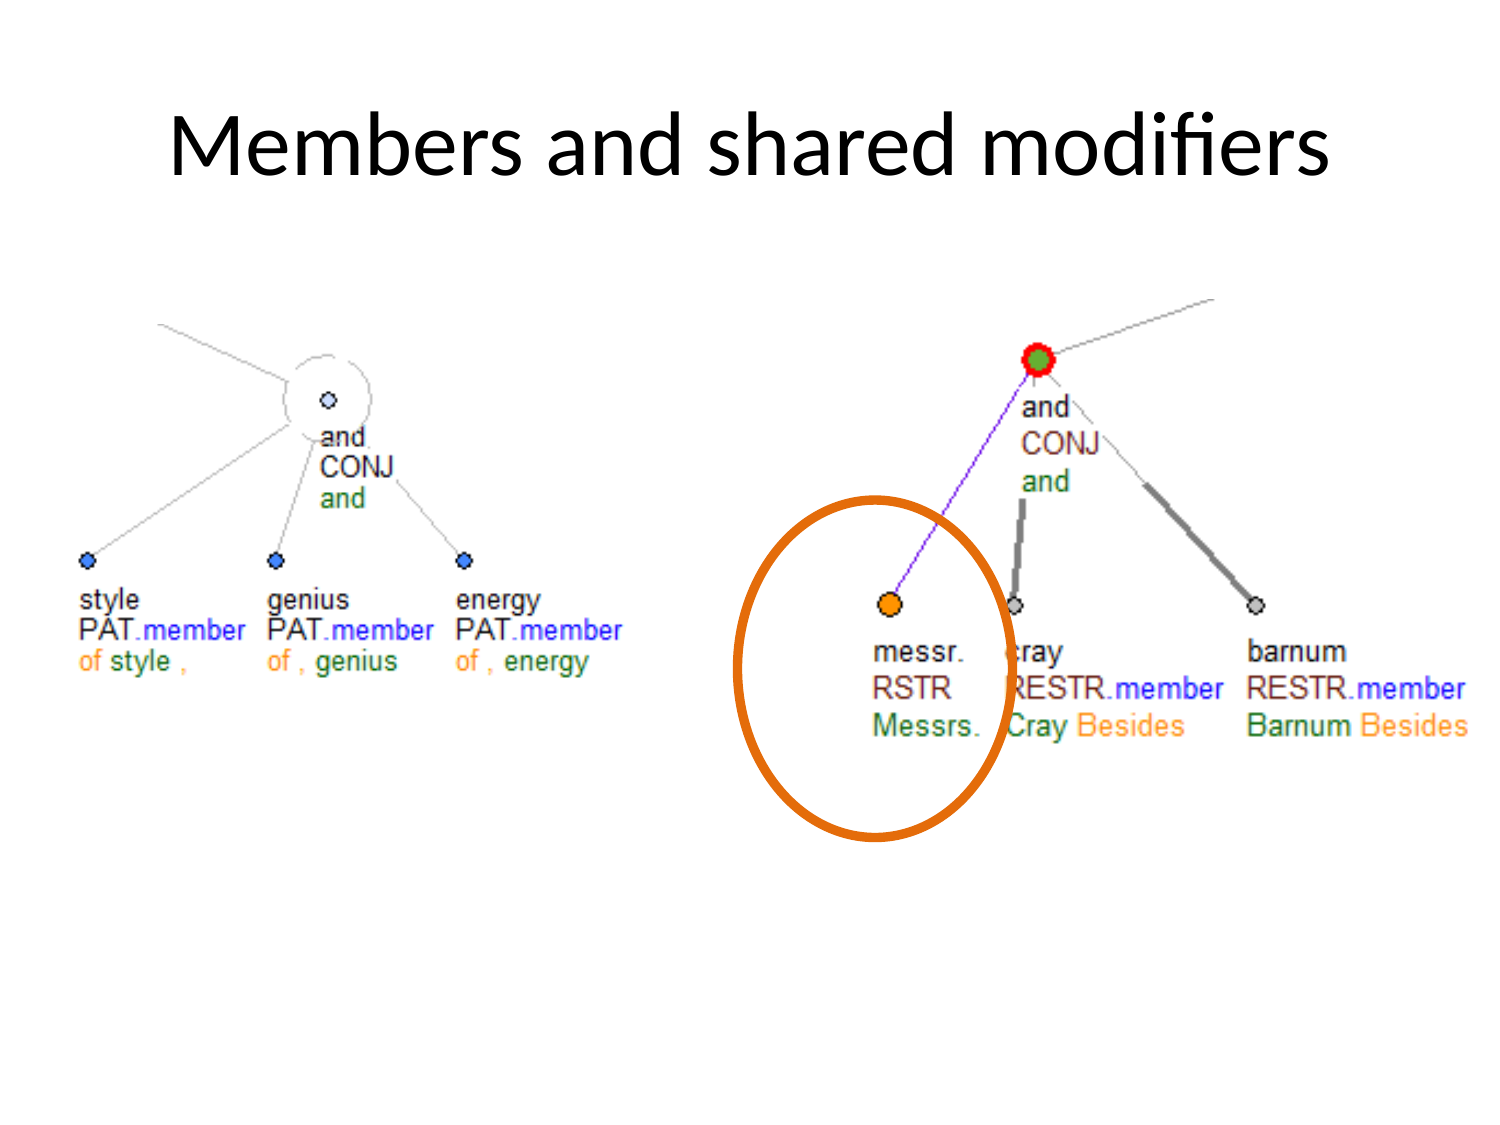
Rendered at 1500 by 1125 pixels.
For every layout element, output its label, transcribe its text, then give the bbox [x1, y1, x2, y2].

picture [829, 299, 1476, 795]
title Members and shared modifiers [75, 45, 1425, 233]
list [74, 324, 640, 713]
text_box [735, 509, 962, 840]
